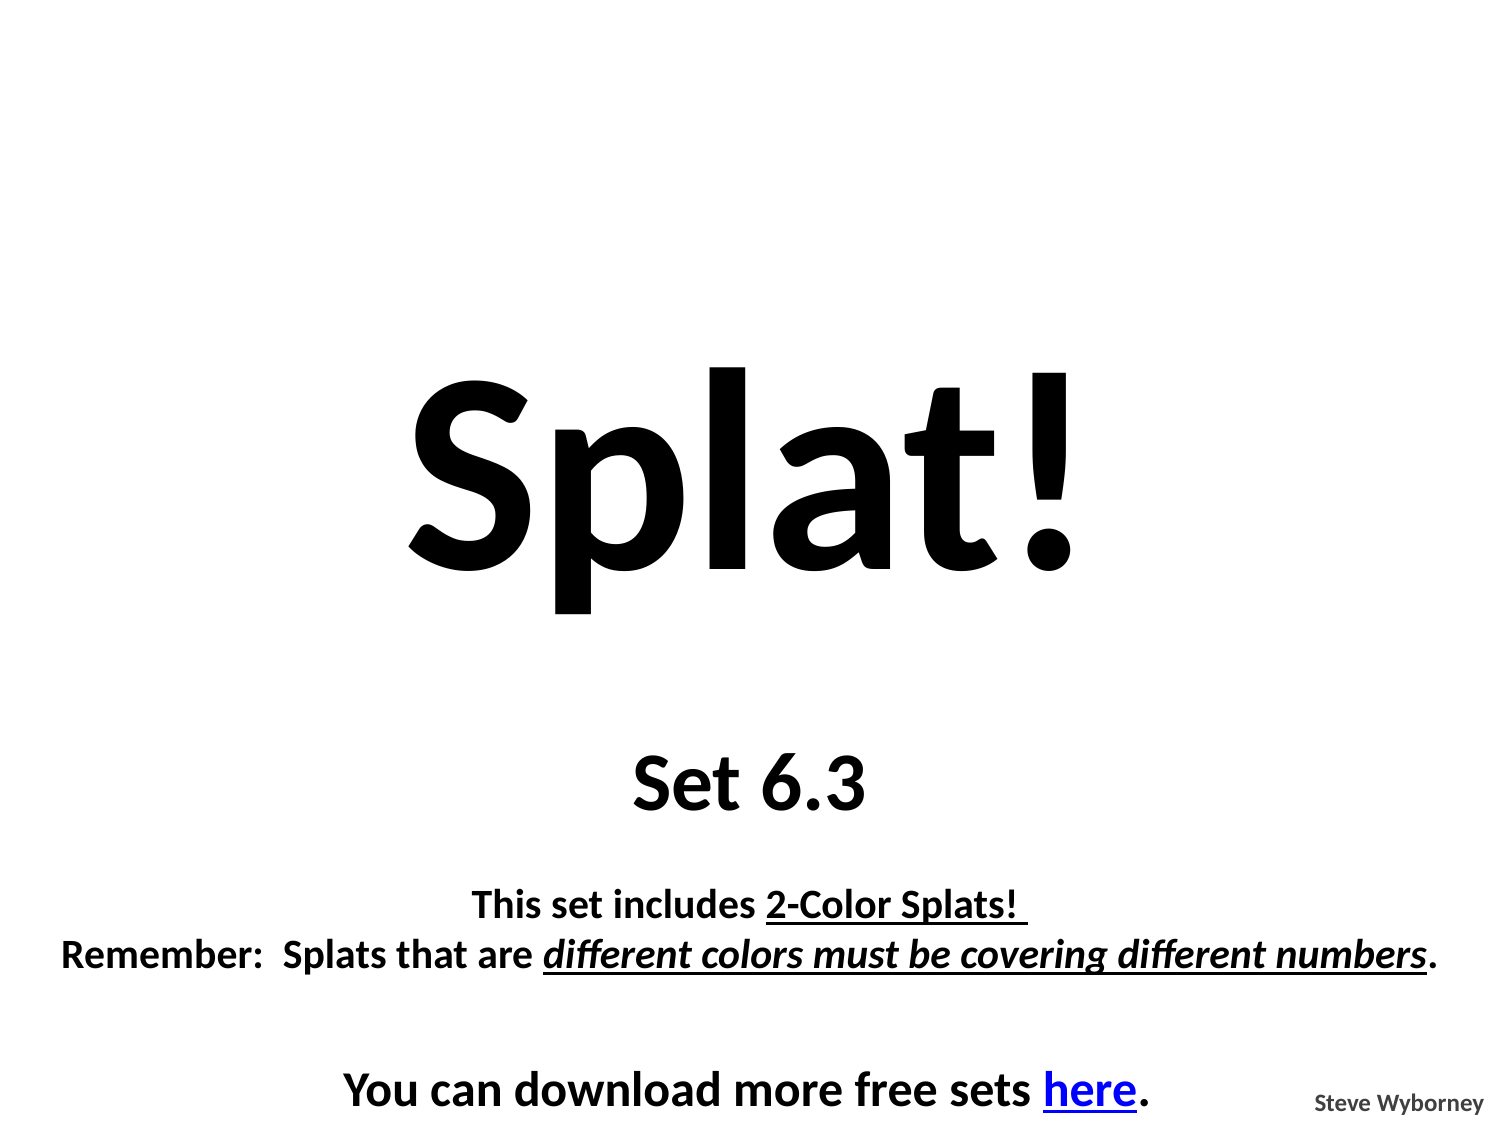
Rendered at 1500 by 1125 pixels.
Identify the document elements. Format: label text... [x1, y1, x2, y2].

text_box Splat! Set 6.3 This set includes 2-Color Splats! Remember: Splats that are different colors must be covering different numbers. [46, 275, 1454, 1085]
text_box You can download more free sets here. [328, 1049, 1177, 1124]
text_box Steve Wyborney [1299, 1079, 1499, 1125]
